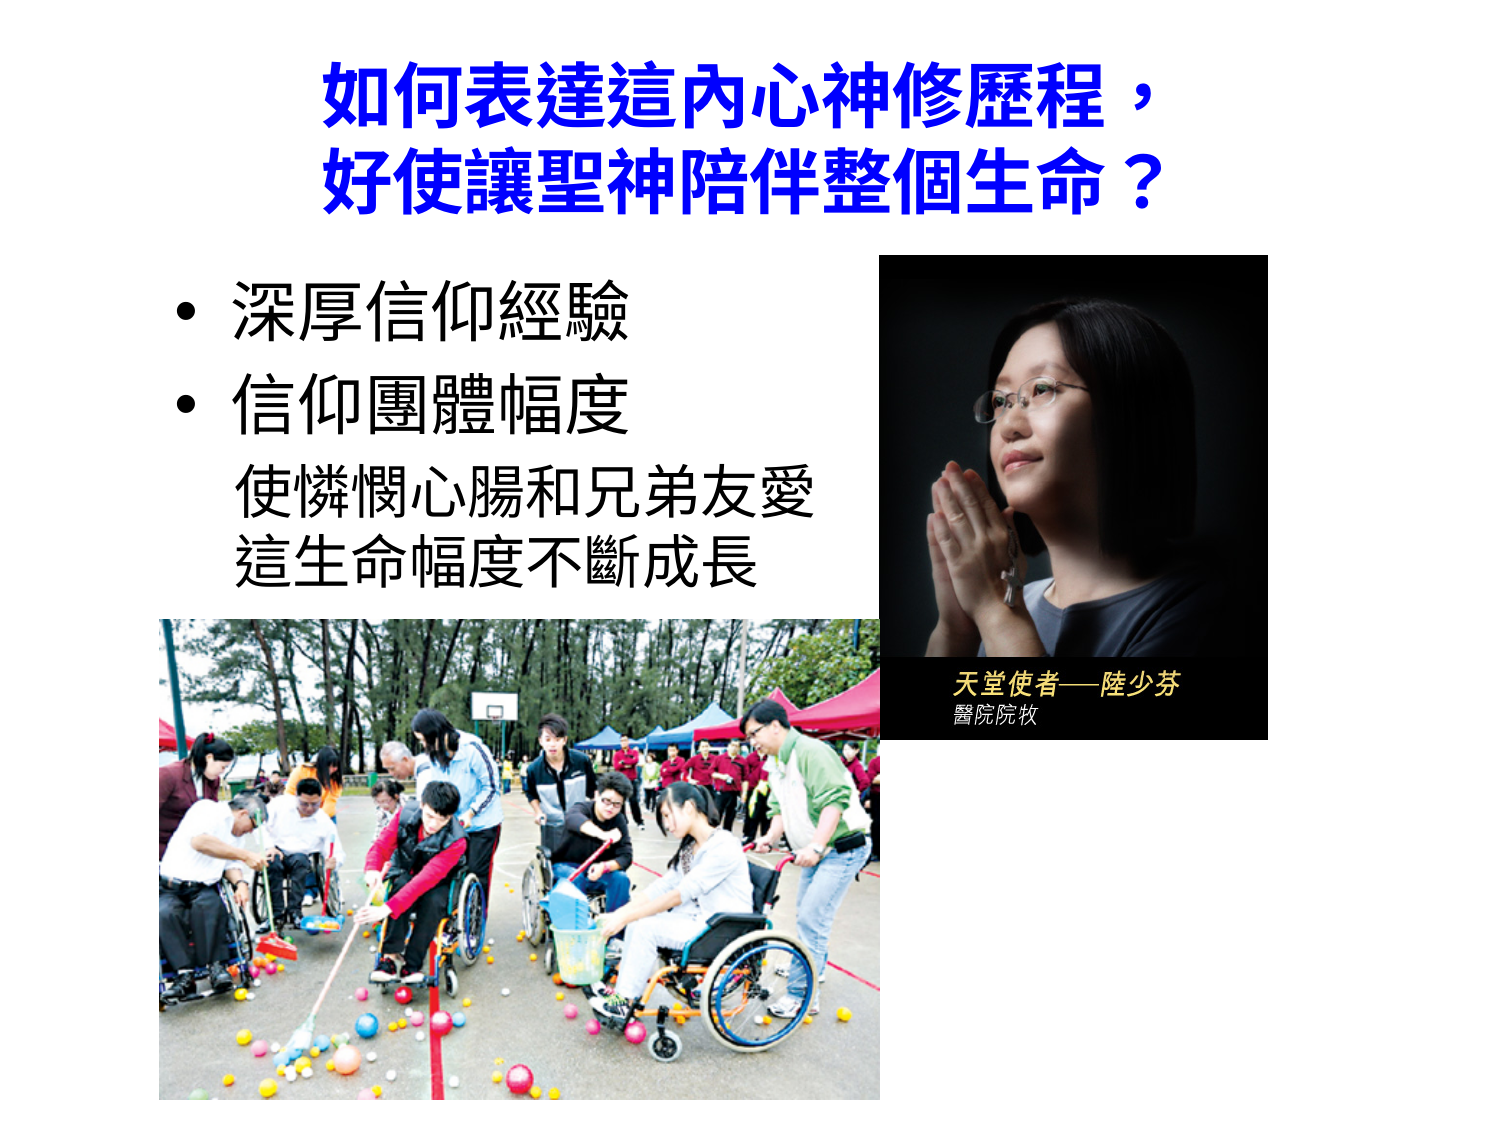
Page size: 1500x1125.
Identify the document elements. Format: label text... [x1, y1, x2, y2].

picture [159, 255, 1268, 1100]
title 如何表達這內心神修歷程， 好使讓聖神陪伴整個生命？ [0, 42, 1500, 231]
list 深厚信仰經驗 信仰團體幅度 使憐憫心腸和兄弟友愛這生命幅度不斷成長 [159, 262, 847, 619]
